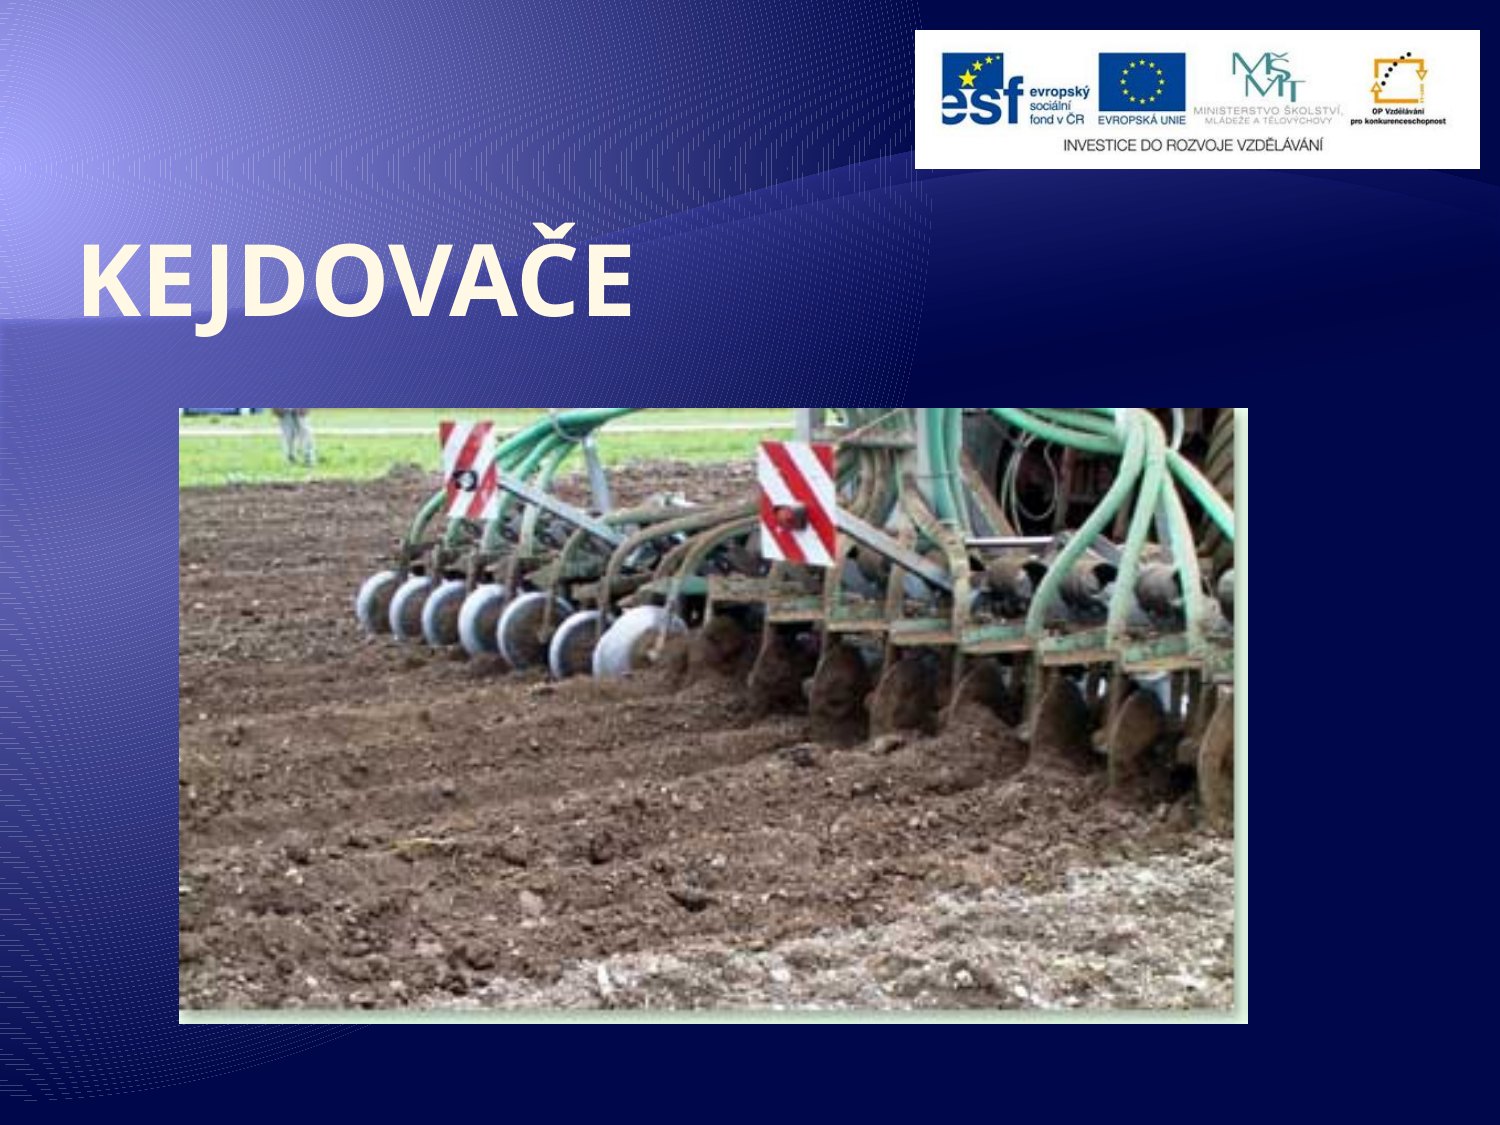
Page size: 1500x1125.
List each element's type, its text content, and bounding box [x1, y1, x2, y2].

title KEJDOVAČE [75, 87, 1425, 338]
picture [915, 30, 1480, 169]
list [179, 408, 1248, 1024]
